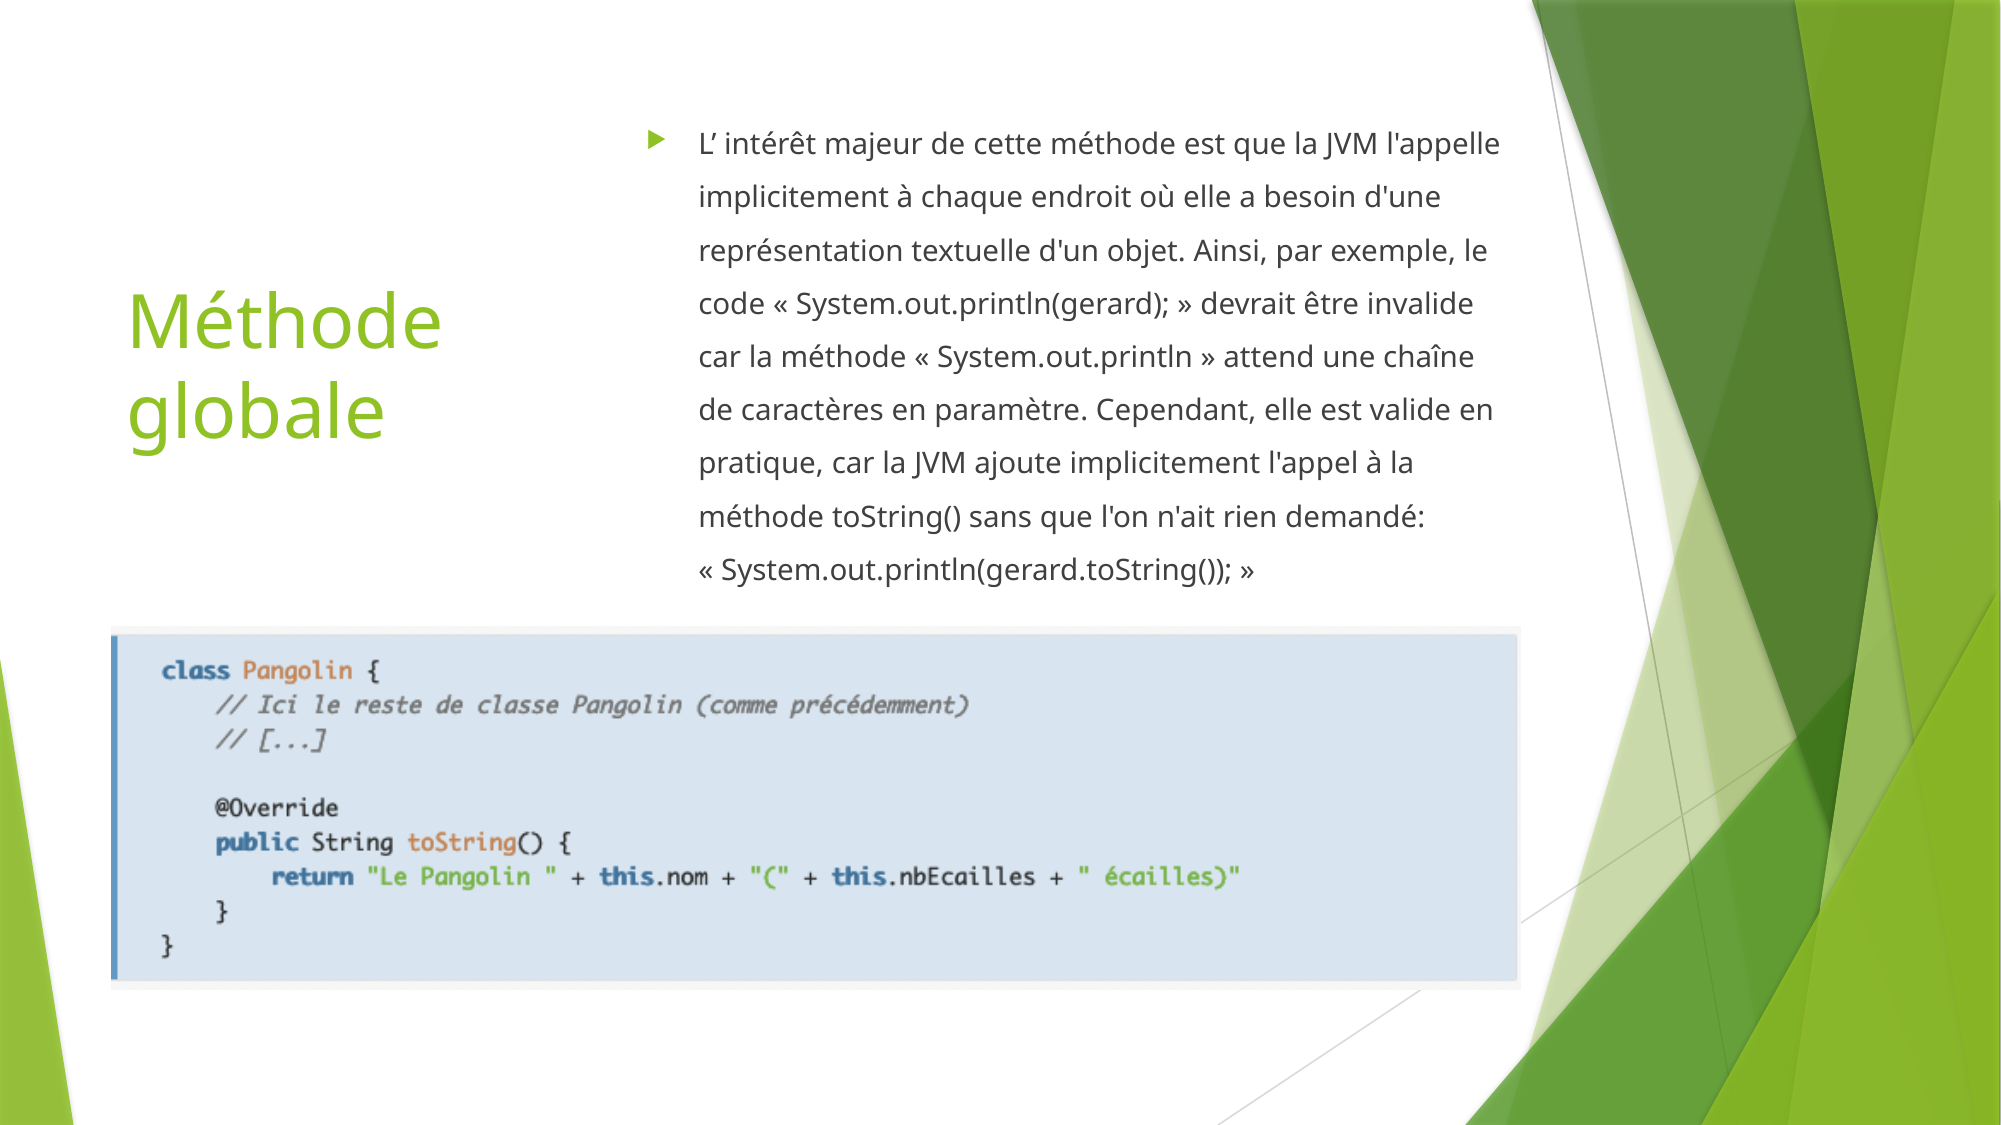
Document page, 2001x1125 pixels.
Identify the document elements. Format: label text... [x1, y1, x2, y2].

picture [110, 625, 1522, 990]
list L’ intérêt majeur de cette méthode est que la JVM l'appelle implicitement à chaque endroit où elle a besoin d'une représentation textuelle d'un objet. Ainsi, par exemple, le code « System.out.println(gerard); » devrait être invalide car la méthode « System.out.println » attend une chaîne de caractères en paramètre. Cependant, elle est valide en pratique, car la JVM ajoute implicitement l'appel à la méthode toString() sans que l'on n'ait rien demandé: « System.out.println(gerard.toString()); » [631, 99, 1521, 625]
title Méthode globale [111, 99, 594, 625]
